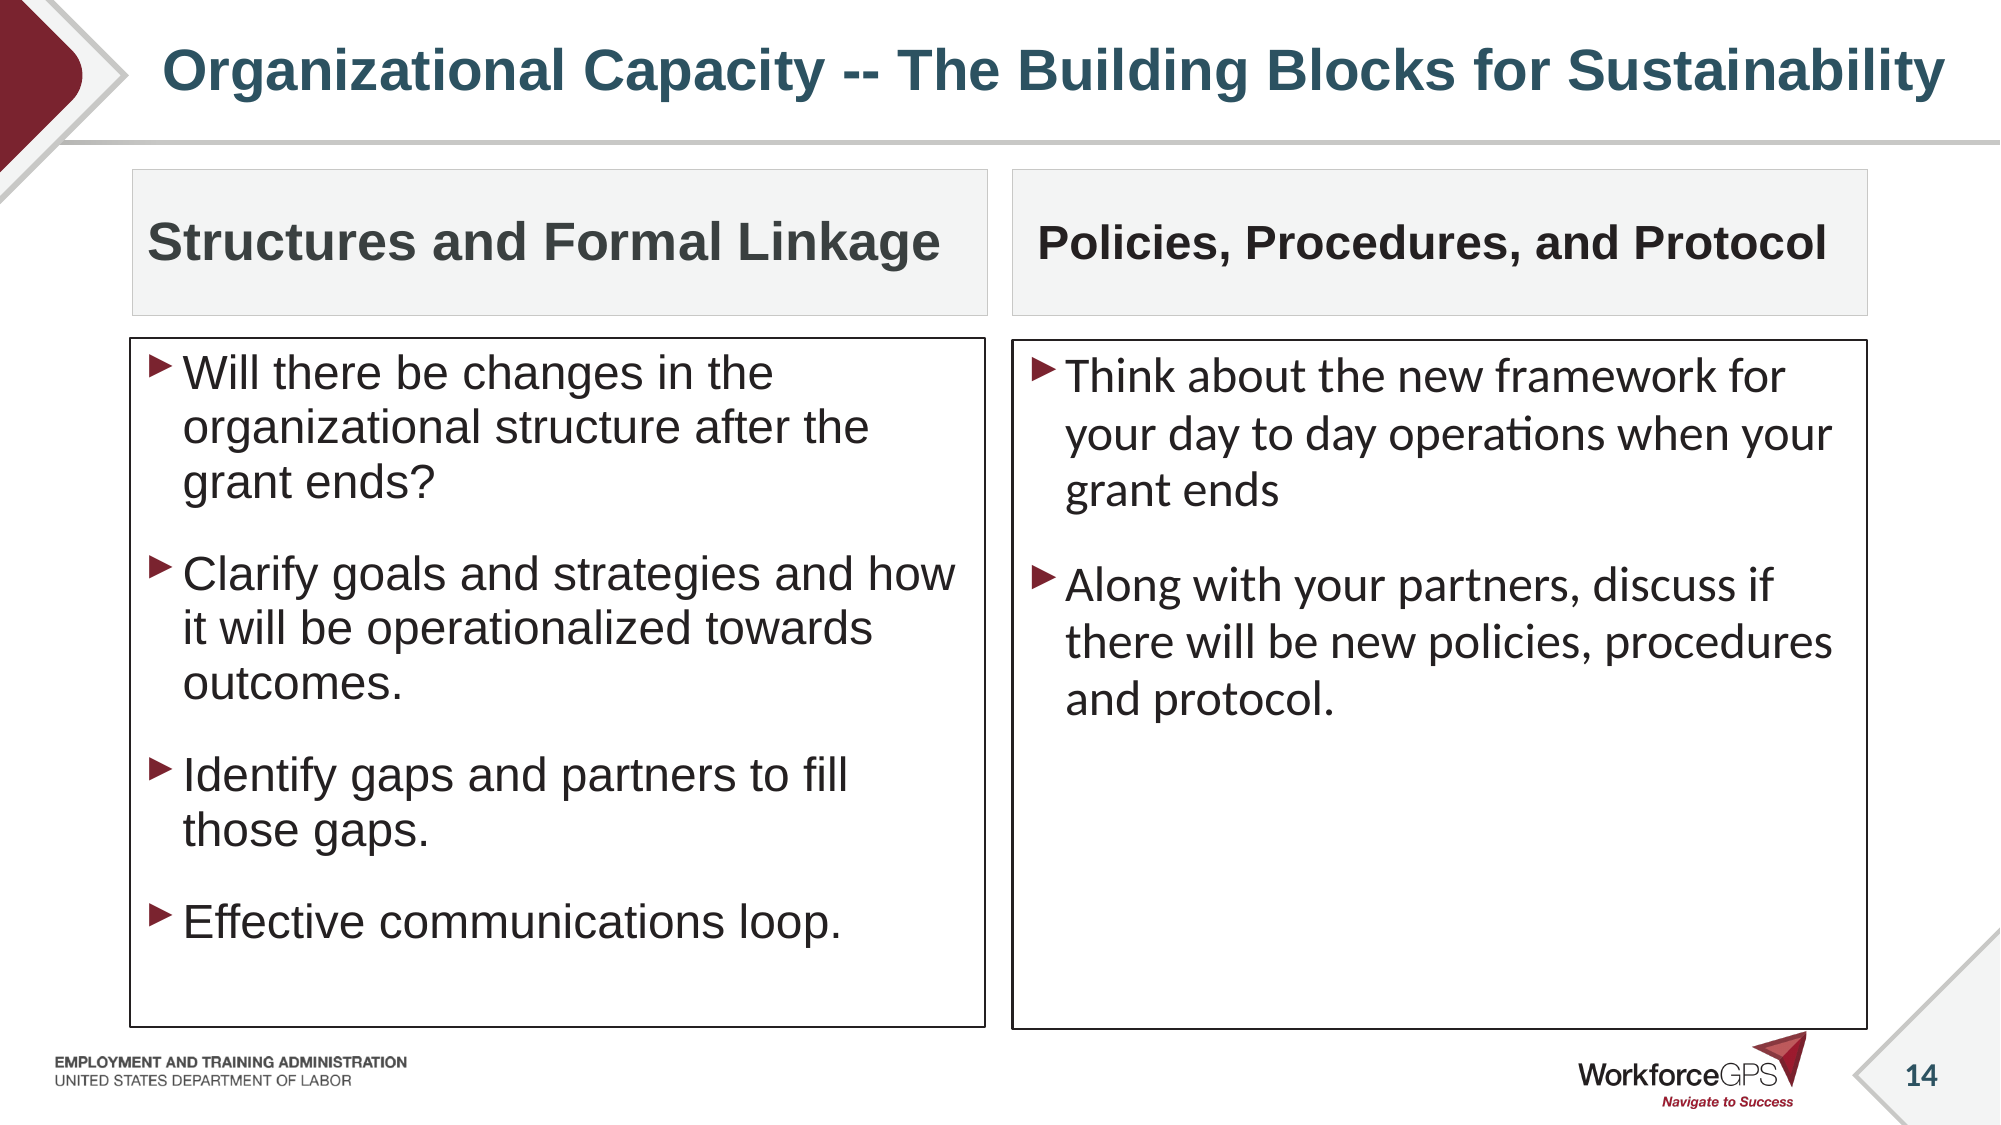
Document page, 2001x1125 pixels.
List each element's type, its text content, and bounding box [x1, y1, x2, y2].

list Structures and Formal Linkage [132, 169, 988, 316]
slide_number 14 [1867, 1042, 1975, 1103]
list Think about the new framework for your day to day operations when your grant ends Along with your partners, discuss if there will be new policies, procedures and protocol. [1012, 339, 1868, 1029]
title Organizational Capacity -- The Building Blocks for Sustainability [132, 7, 2000, 137]
list Policies, Procedures, and Protocol [1012, 169, 1868, 316]
list Will there be changes in the organizational structure after the grant ends? Clarify goals and strategies and how it will be operationalized towards outcomes. Identify gaps and partners to fill those gaps. Effective communications loop. [130, 337, 986, 1027]
